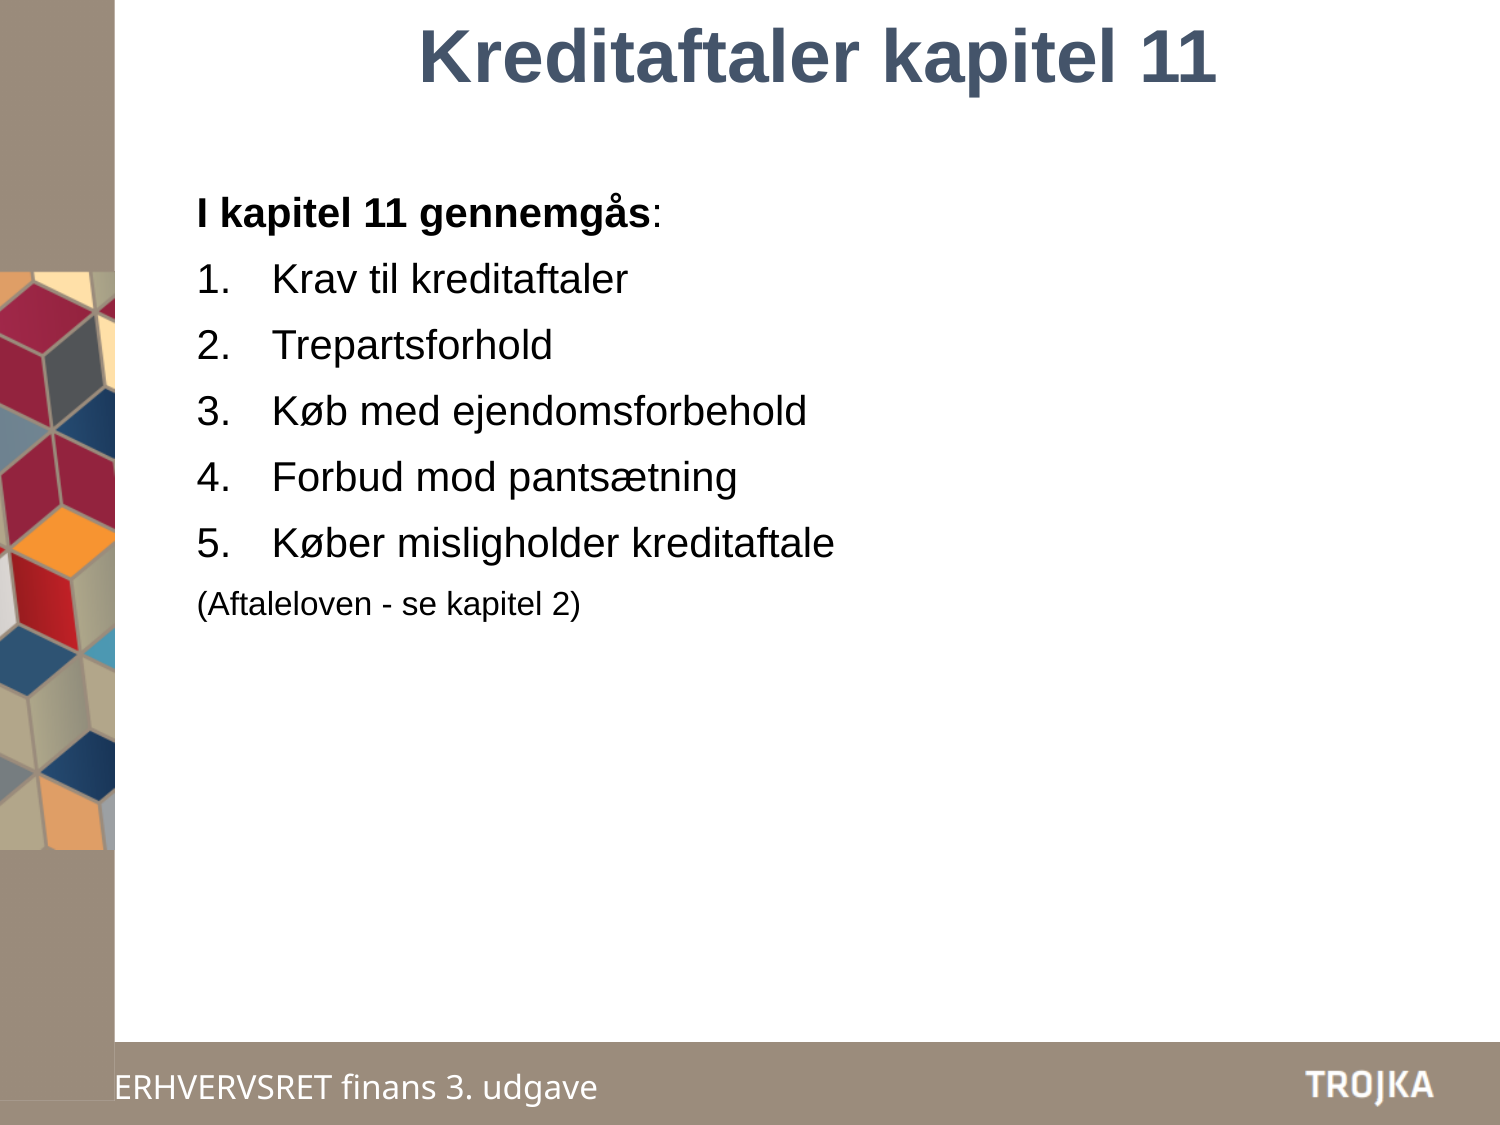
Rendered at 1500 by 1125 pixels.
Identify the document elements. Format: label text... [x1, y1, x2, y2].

text_box Kreditaftaler kapitel 11 [144, 0, 1495, 102]
picture [0, 0, 115, 1100]
picture [0, 1042, 1500, 1125]
subtitle I kapitel 11 gennemgås: Krav til kreditaftaler Trepartsforhold Køb med ejendomsforbehold Forbud mod pantsætning Køber misligholder kreditaftale (Aftaleloven - se kapitel 2) [144, 184, 889, 693]
